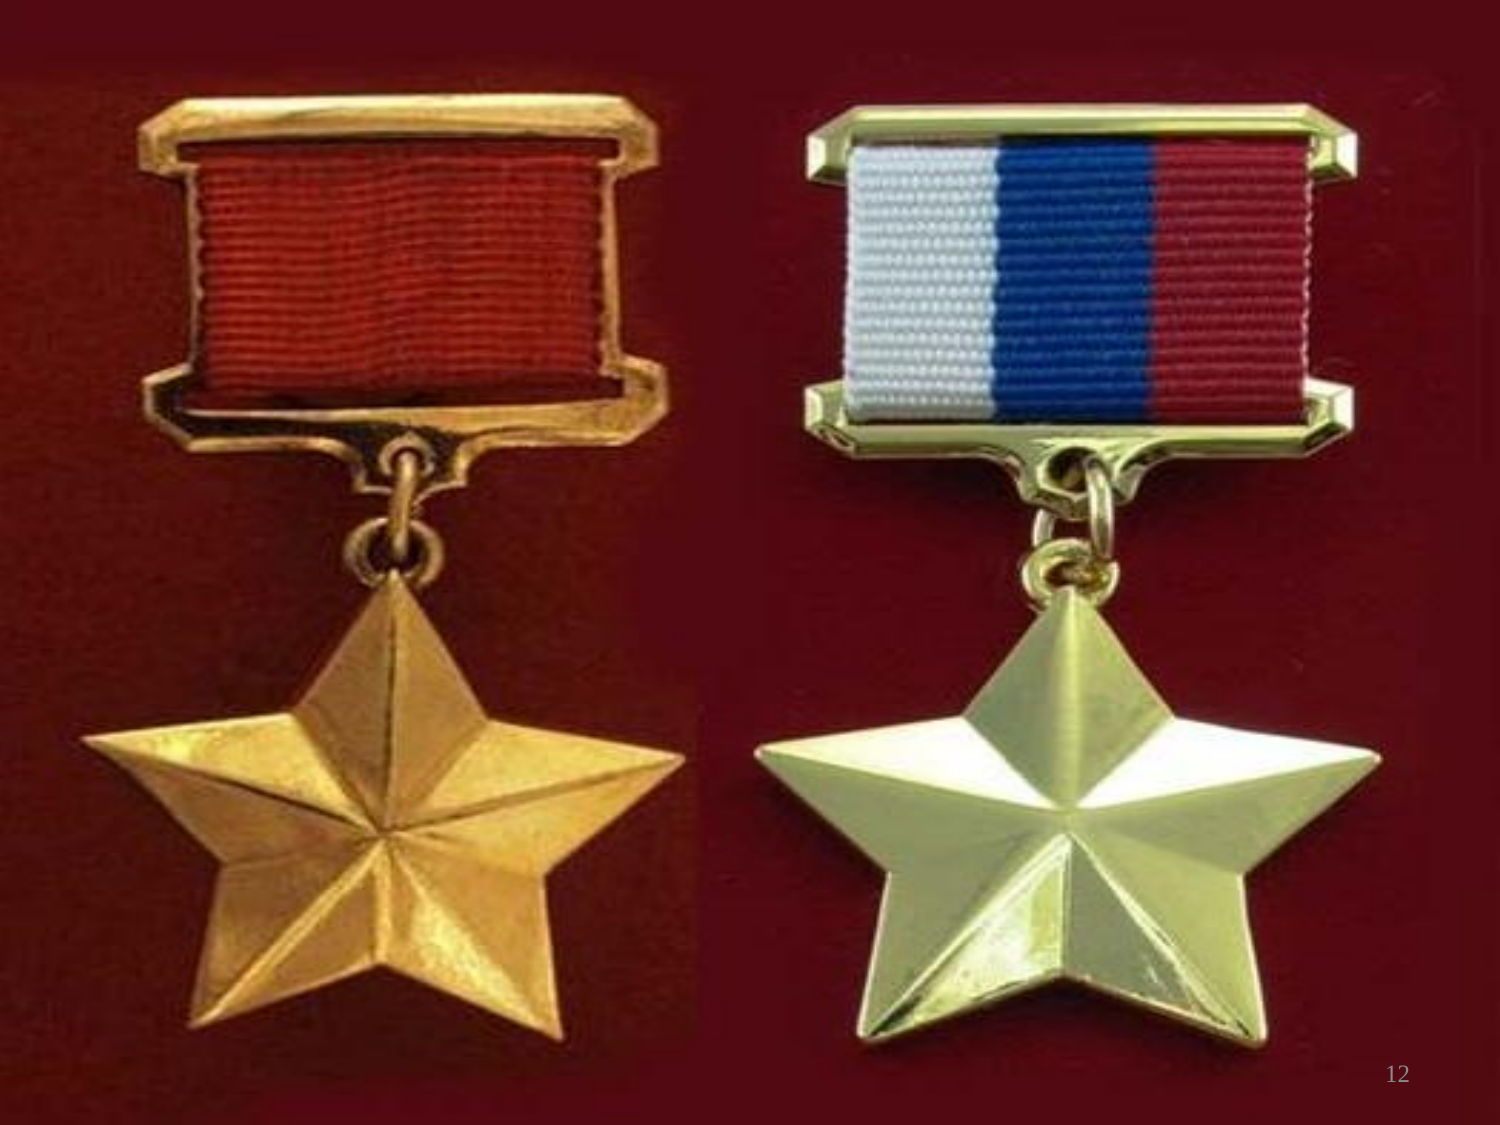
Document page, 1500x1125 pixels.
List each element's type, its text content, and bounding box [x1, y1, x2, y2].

picture [0, 0, 1500, 1125]
slide_number 12 [1074, 1042, 1425, 1103]
